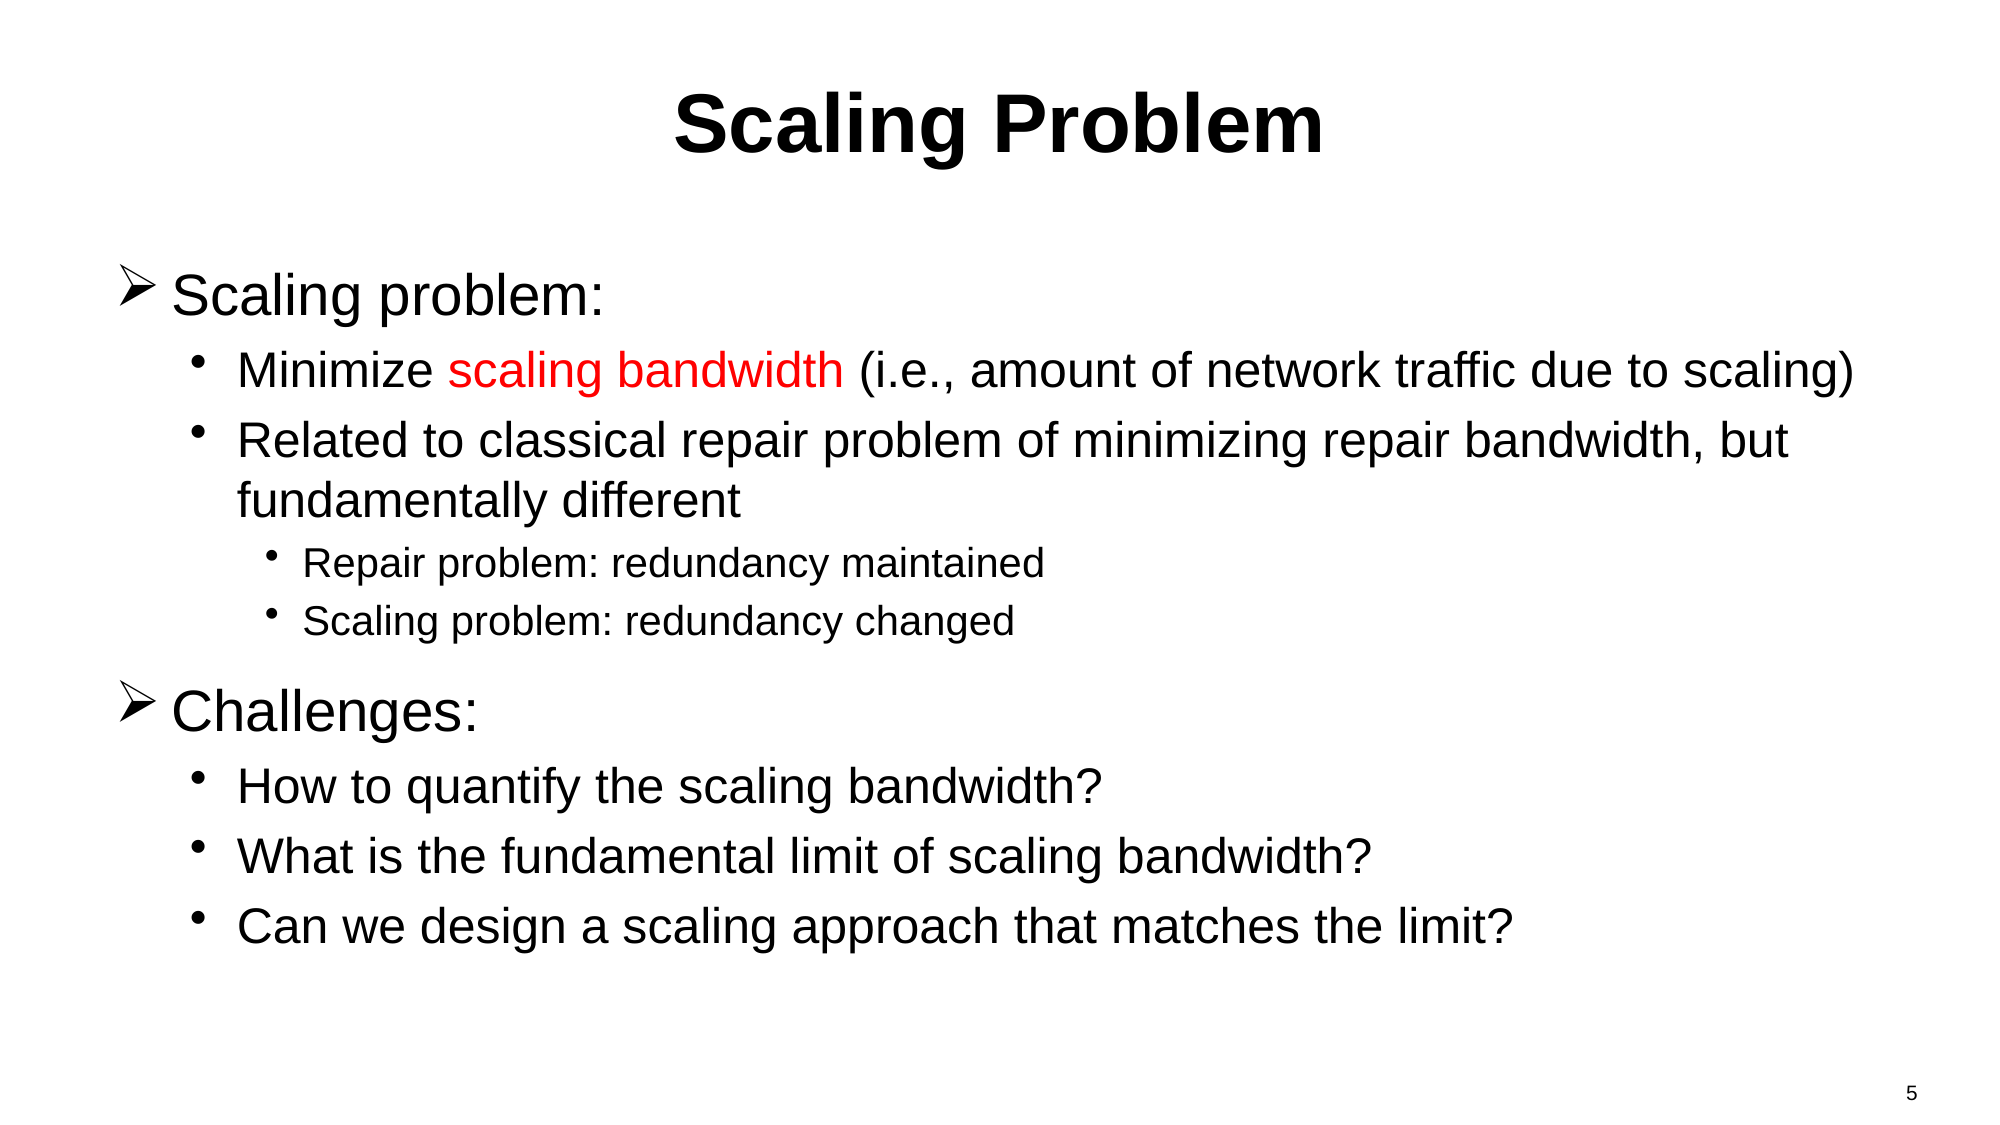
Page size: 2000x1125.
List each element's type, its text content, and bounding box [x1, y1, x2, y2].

slide_number 5 [1466, 1072, 1933, 1125]
list Scaling problem: Minimize scaling bandwidth (i.e., amount of network traffic due to scaling) Related to classical repair problem of minimizing repair bandwidth, but fundamentally different Repair problem: redundancy maintained Scaling problem: redundancy changed Challenges: How to quantify the scaling bandwidth? What is the fundamental limit of scaling bandwidth? Can we design a scaling approach that matches the limit? [99, 249, 1900, 1005]
title Scaling Problem [99, 24, 1900, 213]
